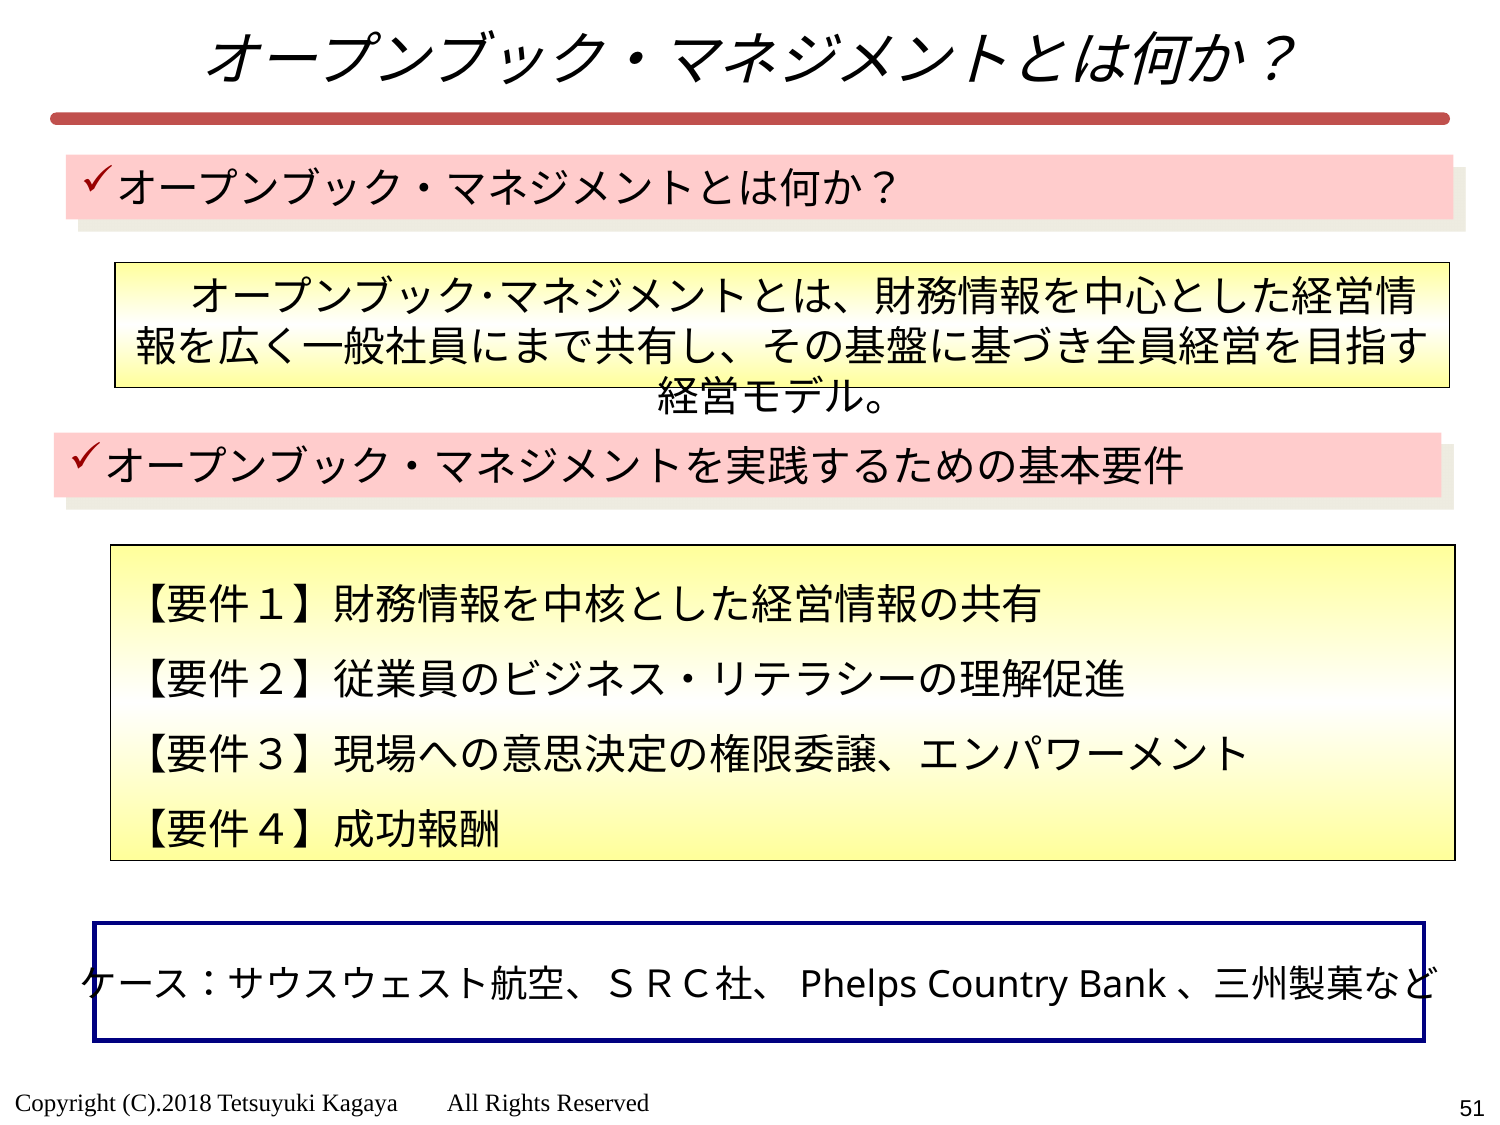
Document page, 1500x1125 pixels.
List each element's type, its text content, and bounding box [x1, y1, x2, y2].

text_box オープンブック・マネジメントとは何か？ [65, 154, 1454, 220]
text_box 【要件１】財務情報を中核とした経営情報の共有 【要件２】従業員のビジネス・リテラシーの理解促進 【要件３】現場への意思決定の権限委譲、エンパワーメント 【要件４】成功報酬 [110, 545, 1456, 861]
text_box オープンブック・マネジメントを実践するための基本要件 [53, 432, 1442, 498]
text_box オープンブック・マネジメントとは何か？ [50, 15, 1450, 110]
slide_number 51 [1408, 1089, 1500, 1125]
text_box [50, 112, 1451, 125]
text_box ケース：サウスウェスト航空、ＳＲＣ社、Phelps Country Bank、三州製菓など [94, 923, 1424, 1041]
text_box オープンブック･マネジメントとは、財務情報を中心とした経営情報を広く一般社員にまで共有し、その基盤に基づき全員経営を目指す経営モデル。 [114, 262, 1450, 388]
